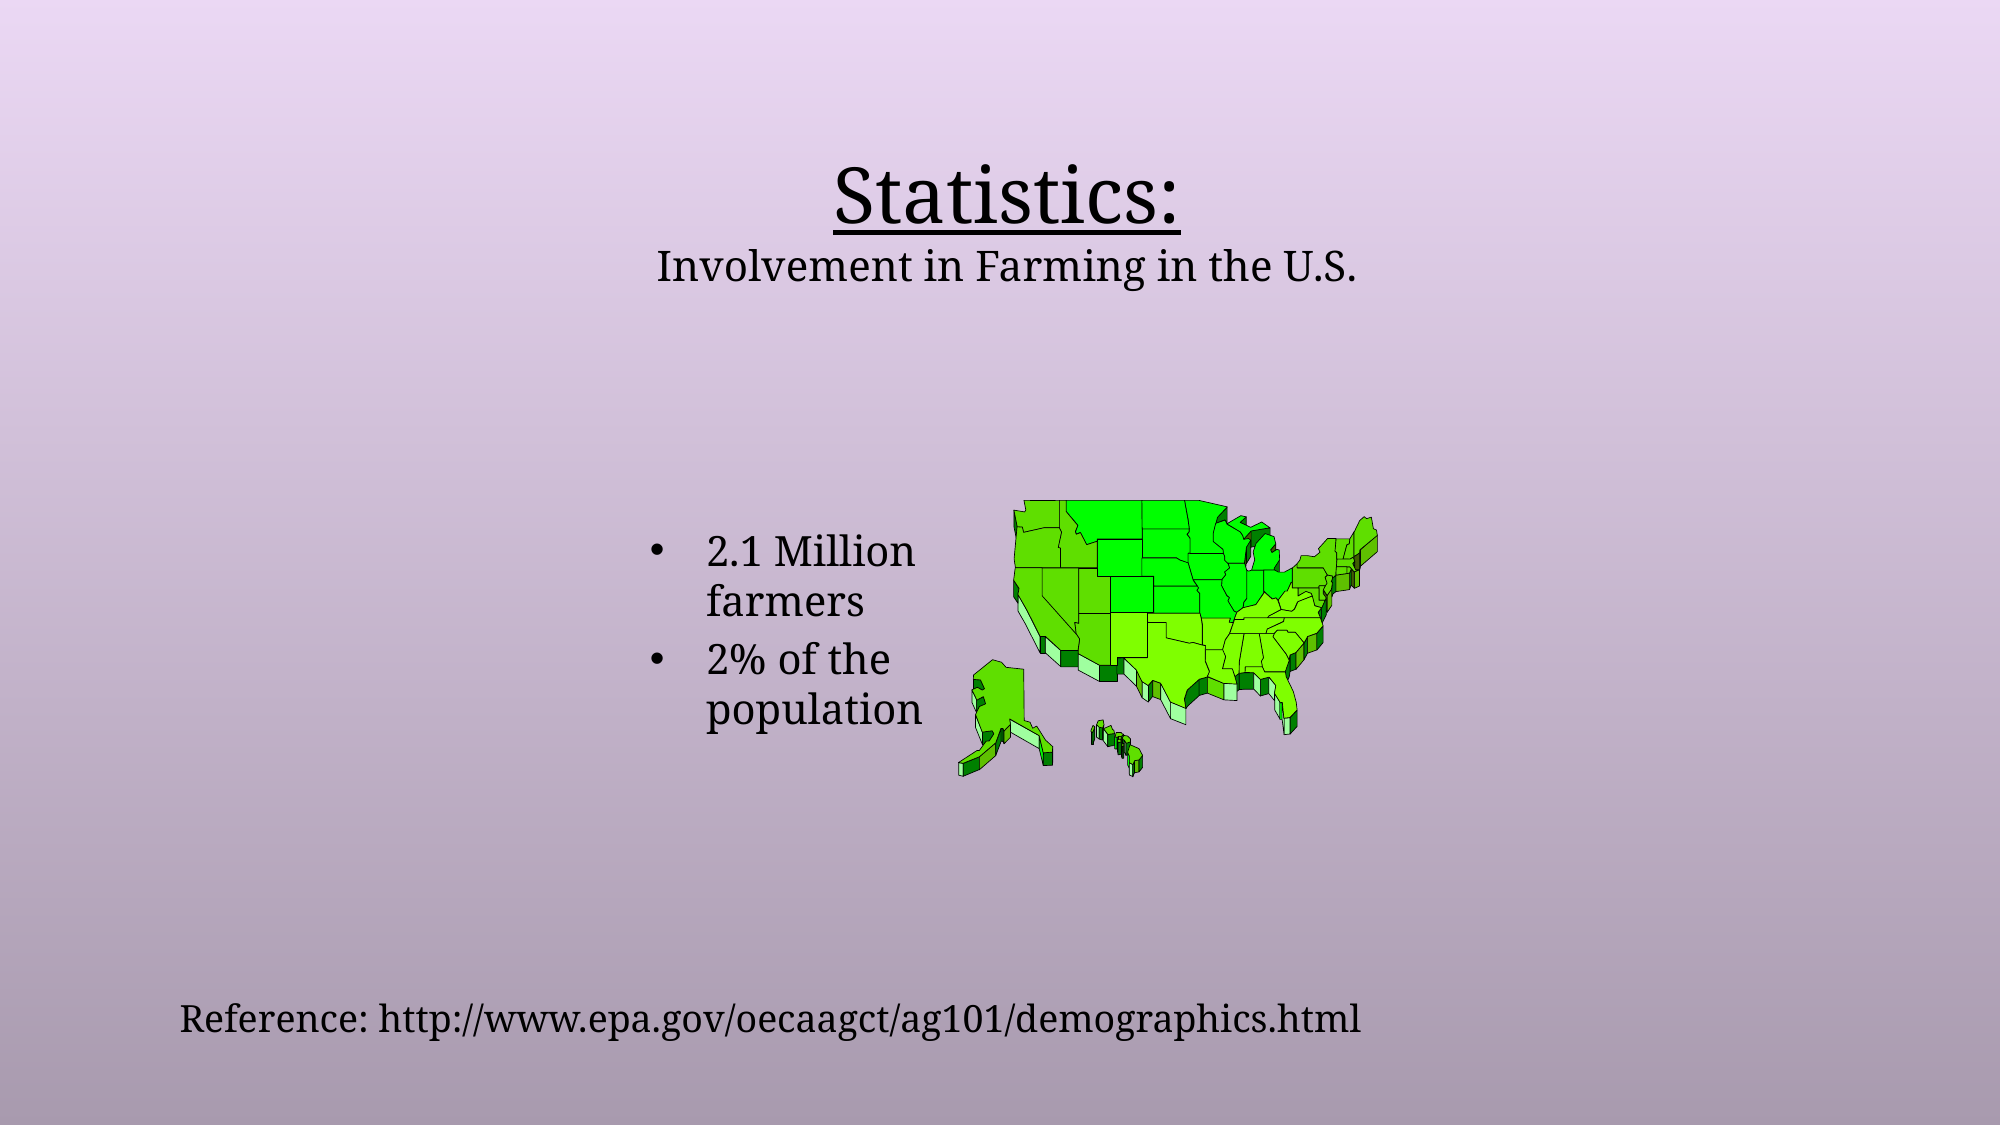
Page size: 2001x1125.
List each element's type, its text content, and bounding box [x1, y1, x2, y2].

title Statistics: Involvement in Farming in the U.S. [641, 140, 1373, 296]
text_box Reference: http://www.epa.gov/oecaagct/ag101/demographics.html [164, 987, 1426, 1048]
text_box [957, 498, 1387, 788]
list 2.1 Million farmers 2% of the population [641, 520, 952, 675]
